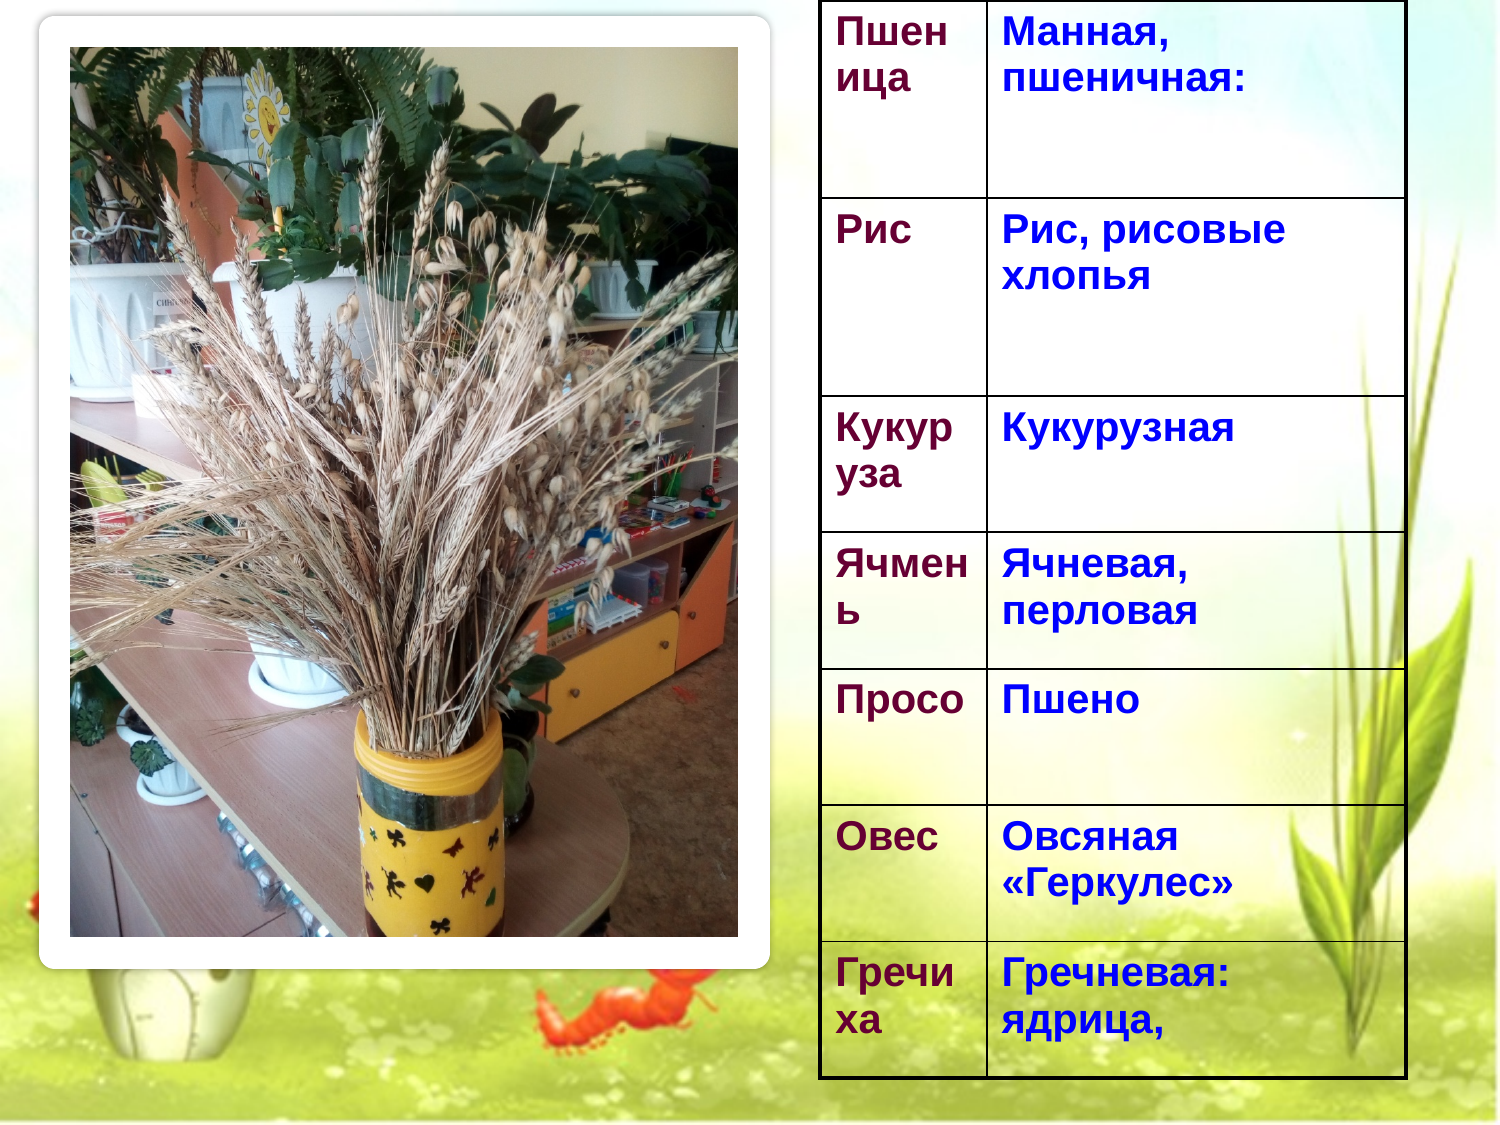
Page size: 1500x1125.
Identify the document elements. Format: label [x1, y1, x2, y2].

list [70, 46, 739, 938]
picture [0, 0, 1500, 1125]
